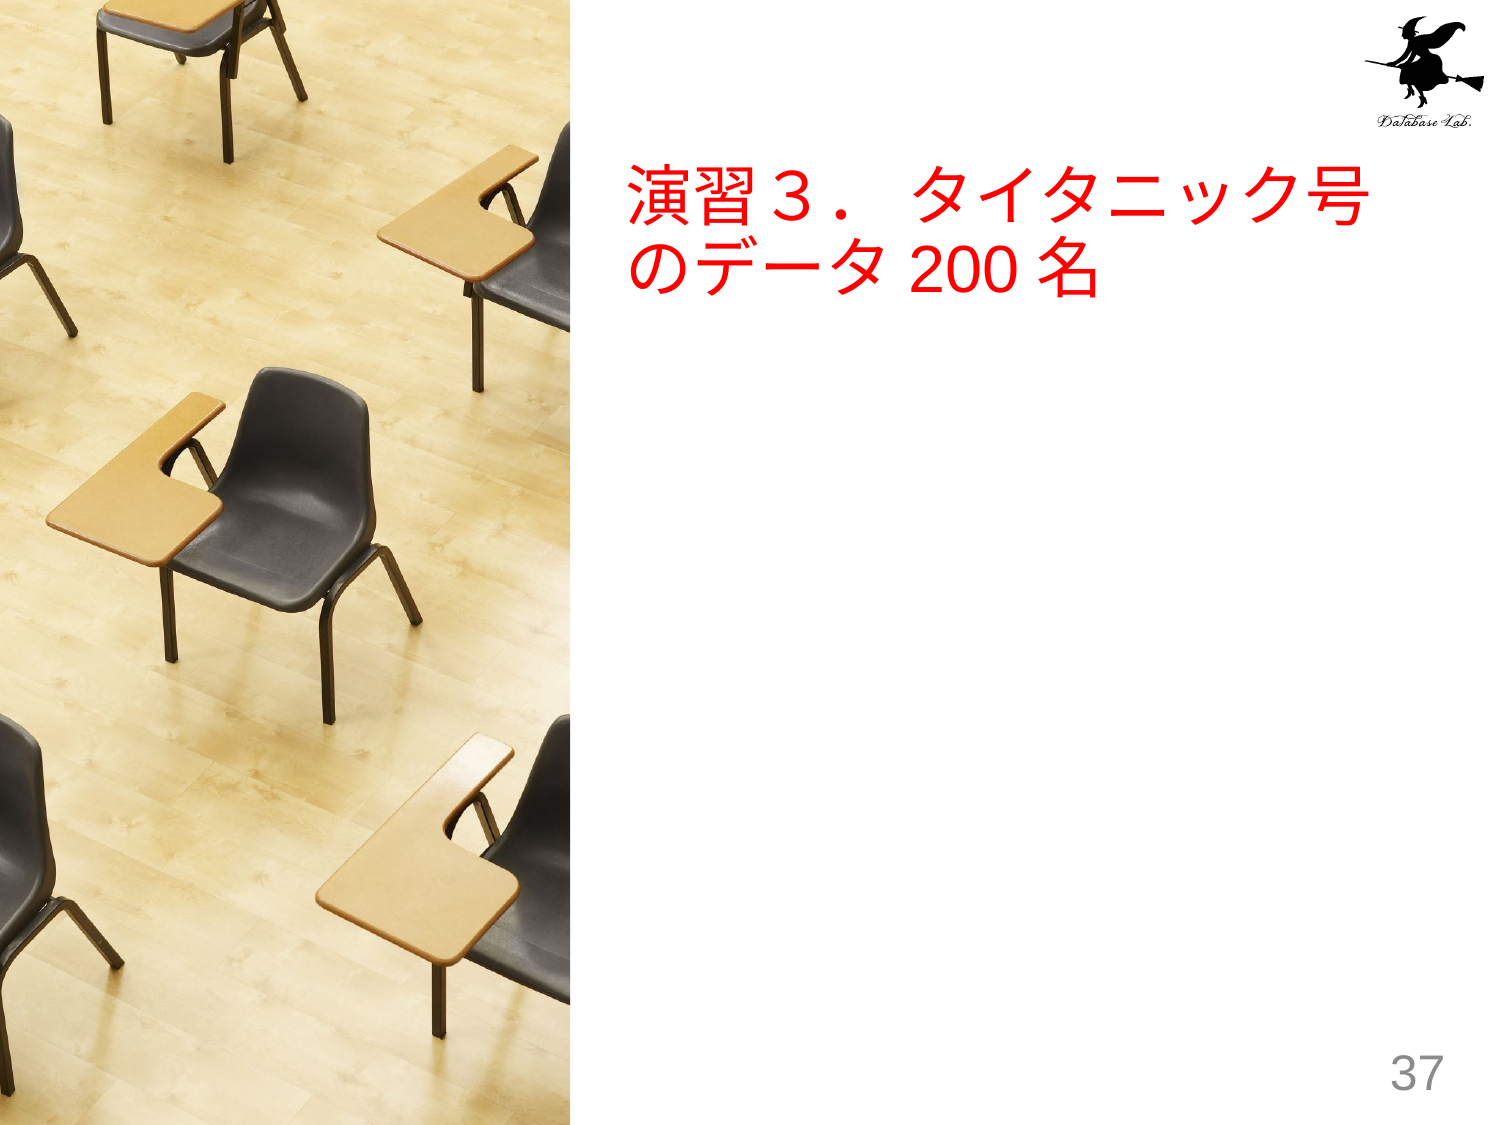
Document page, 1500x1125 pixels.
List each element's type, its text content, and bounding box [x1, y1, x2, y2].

picture [0, 0, 571, 1125]
slide_number 37 [1314, 1044, 1461, 1104]
picture [1362, 14, 1486, 130]
title 演習３． タイタニック号のデータ200名 [610, 103, 1422, 315]
